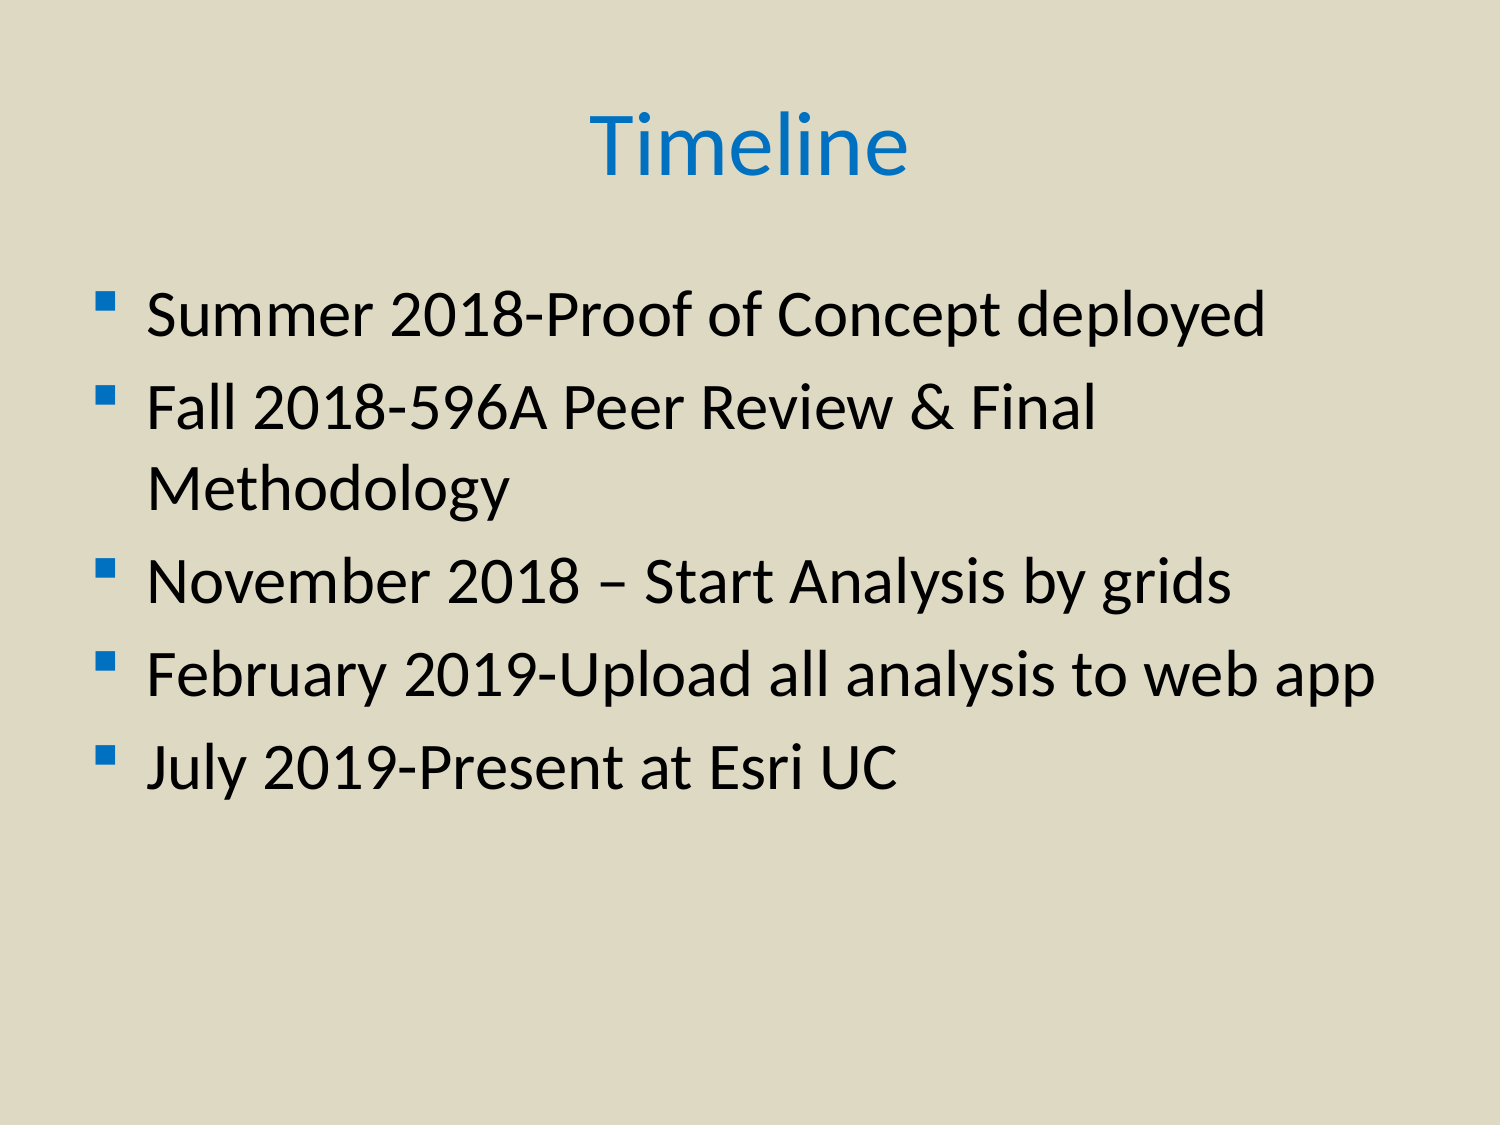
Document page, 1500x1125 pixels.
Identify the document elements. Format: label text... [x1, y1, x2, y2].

list Summer 2018-Proof of Concept deployed Fall 2018-596A Peer Review & Final Methodology November 2018 – Start Analysis by grids February 2019-Upload all analysis to web app July 2019-Present at Esri UC [75, 262, 1425, 1005]
title Timeline [75, 45, 1425, 233]
